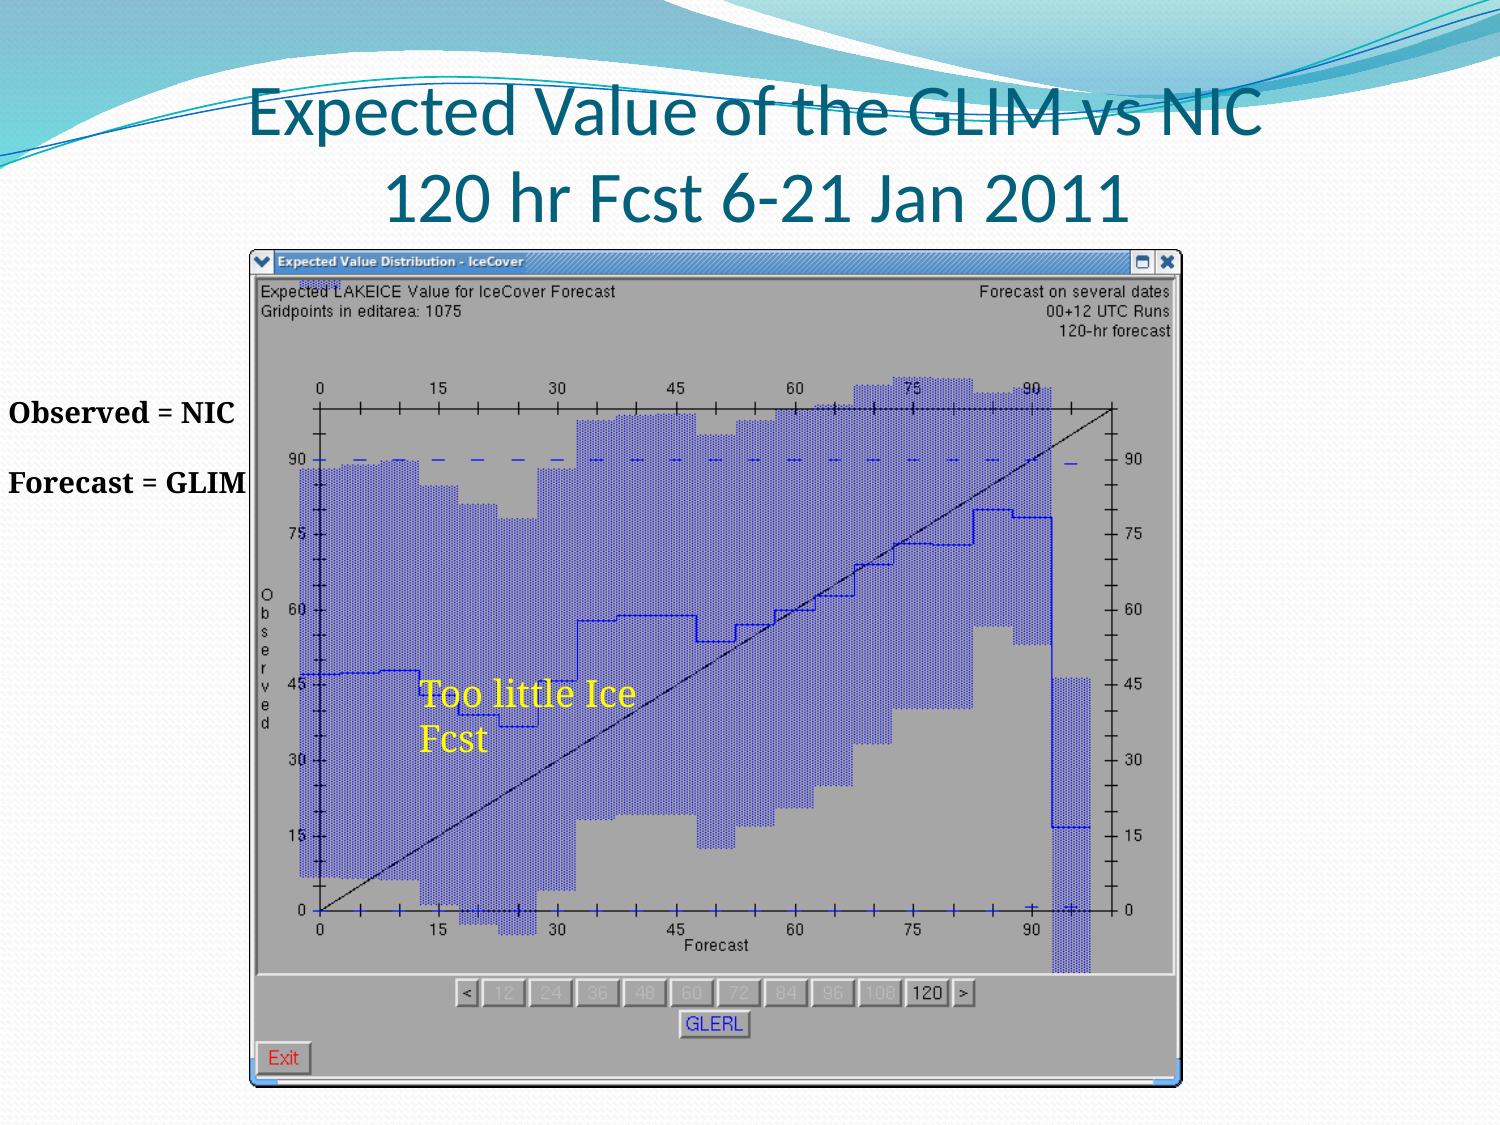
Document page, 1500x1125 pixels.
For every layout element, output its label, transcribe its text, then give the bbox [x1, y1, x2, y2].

text_box Observed = NIC Forecast = GLIM [0, 387, 241, 508]
picture [249, 249, 1183, 1087]
title Expected Value of the GLIM vs NIC 120 hr Fcst 6-21 Jan 2011 [75, 50, 1438, 238]
